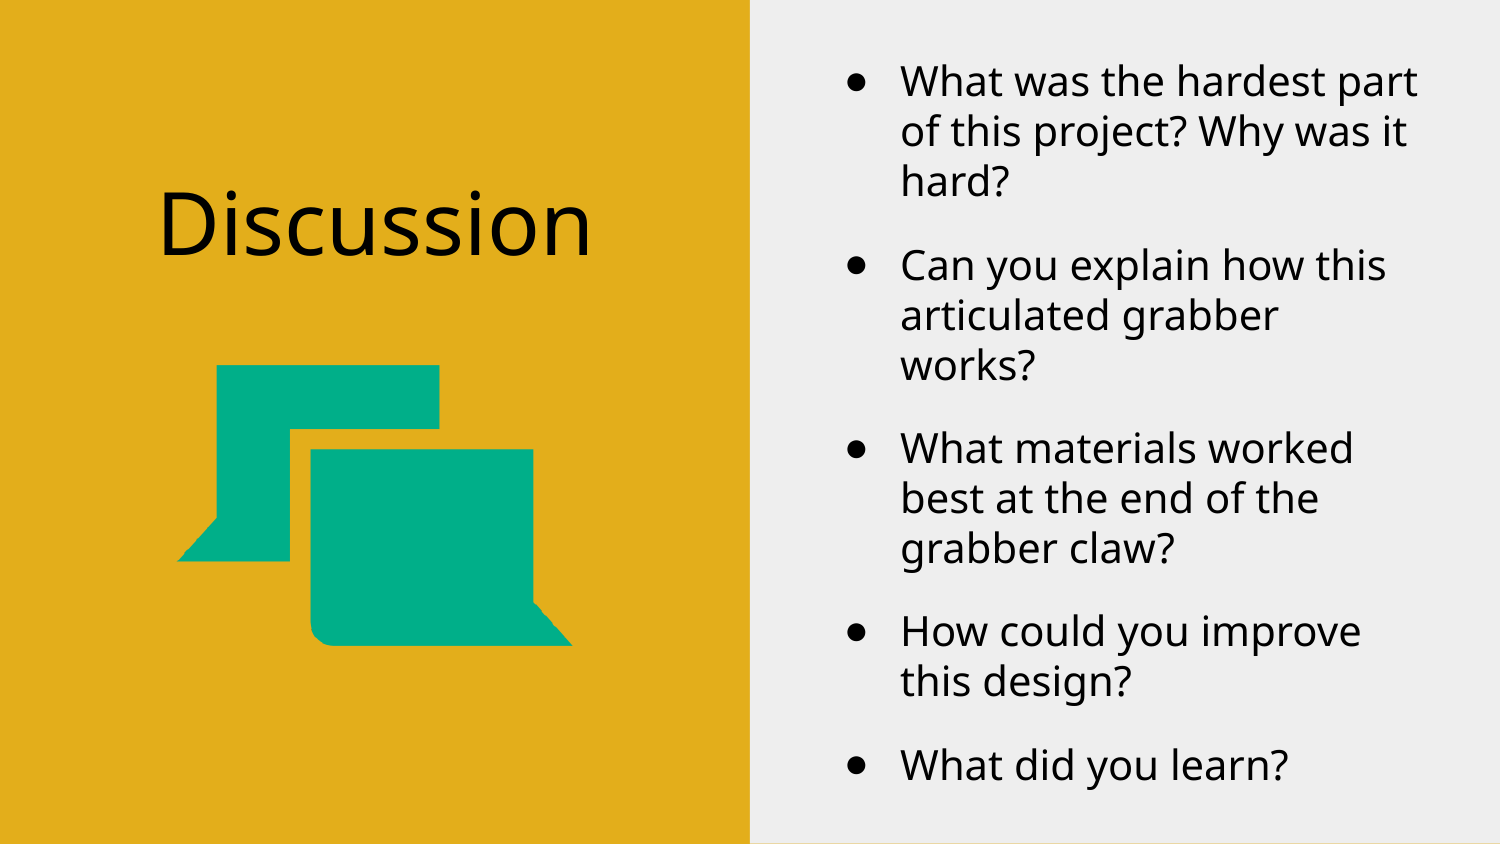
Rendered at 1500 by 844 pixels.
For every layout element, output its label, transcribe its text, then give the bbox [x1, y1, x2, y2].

picture [139, 317, 610, 694]
list What was the hardest part of this project? Why was it hard? Can you explain how this articulated grabber works? What materials worked best at the end of the grabber claw? How could you improve this design? What did you learn? [810, 118, 1440, 725]
title Discussion [43, 44, 708, 288]
